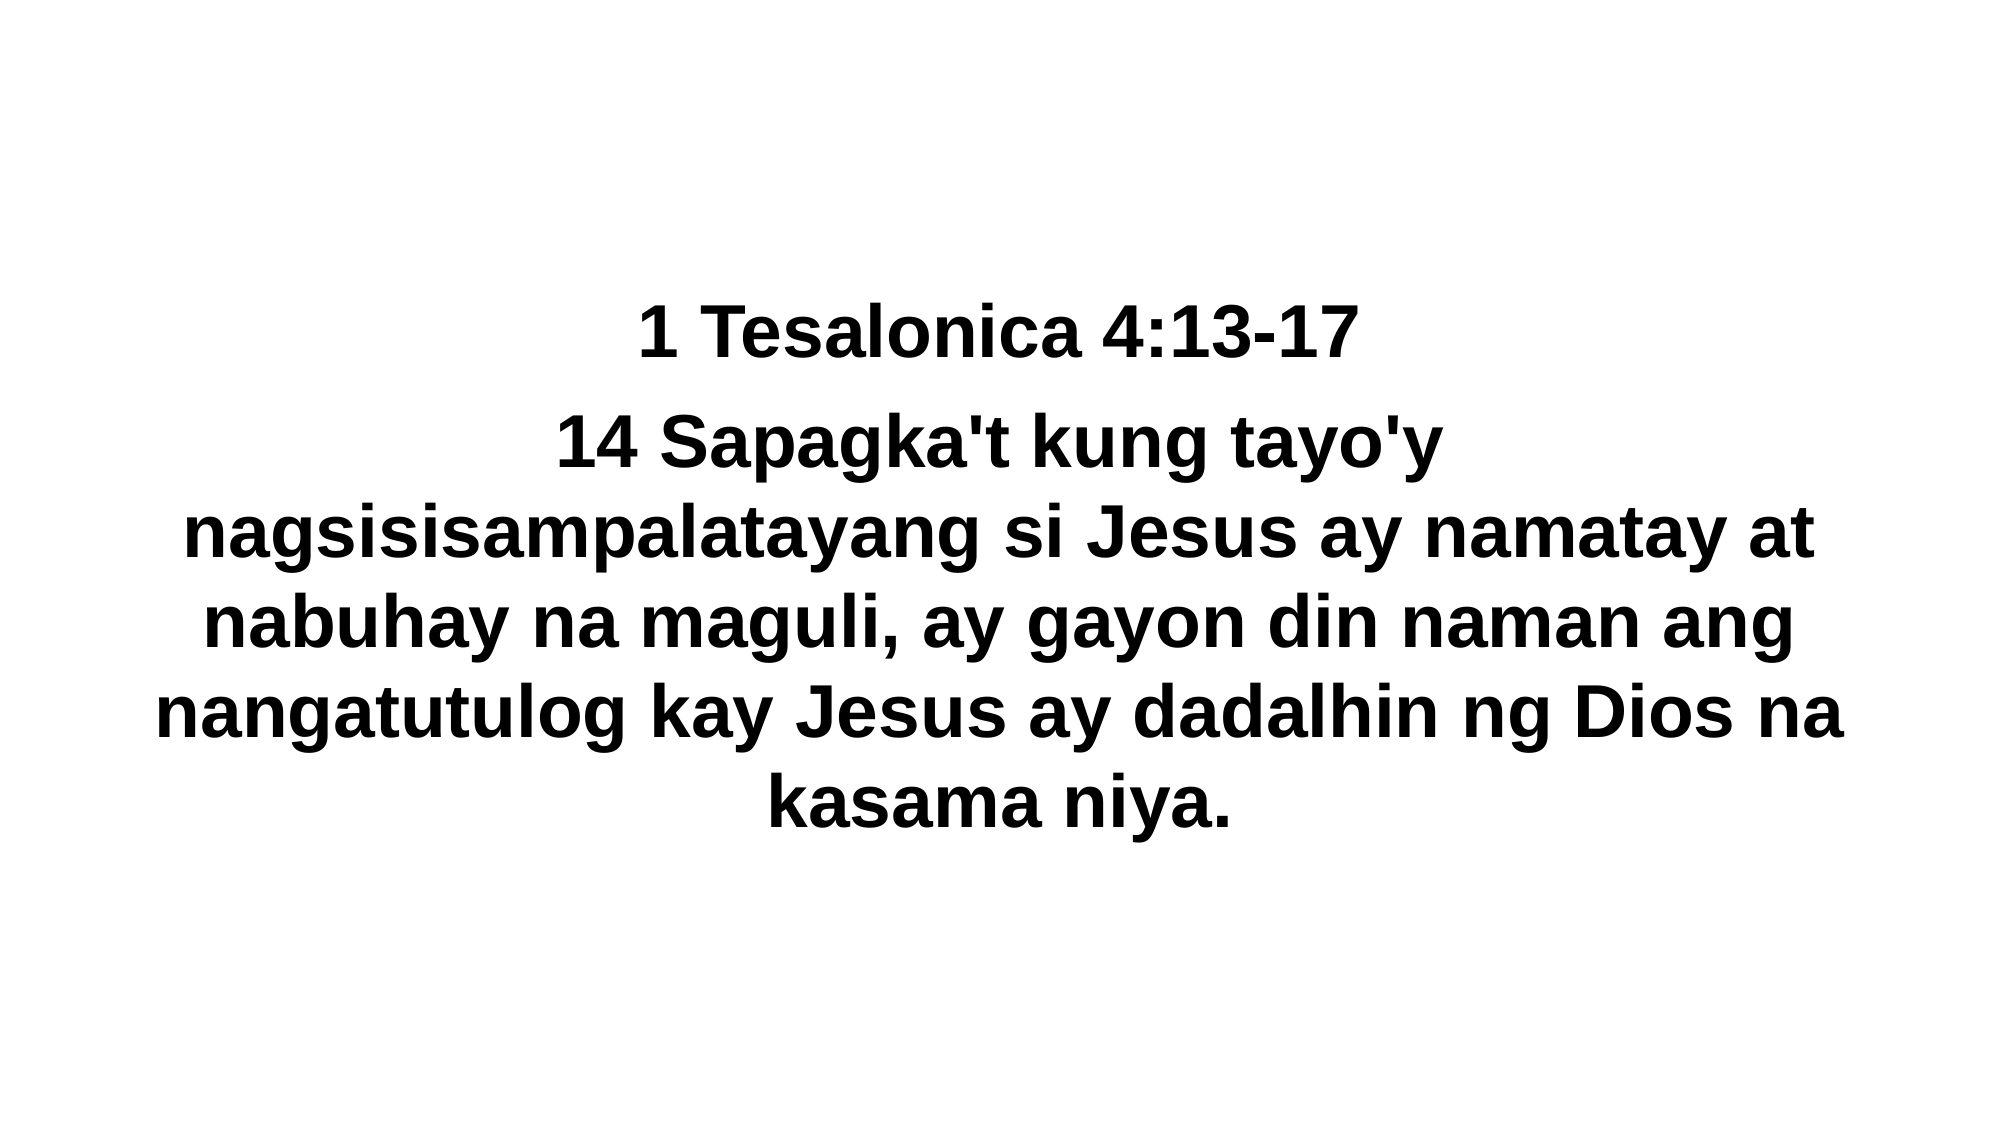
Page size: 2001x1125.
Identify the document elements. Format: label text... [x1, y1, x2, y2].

list 1 Tesalonica 4:13-17 14 Sapagka't kung tayo'y nagsisisampalatayang si Jesus ay namatay at nabuhay na maguli, ay gayon din naman ang nangatutulog kay Jesus ay dadalhin ng Dios na kasama niya. [137, 129, 1863, 996]
